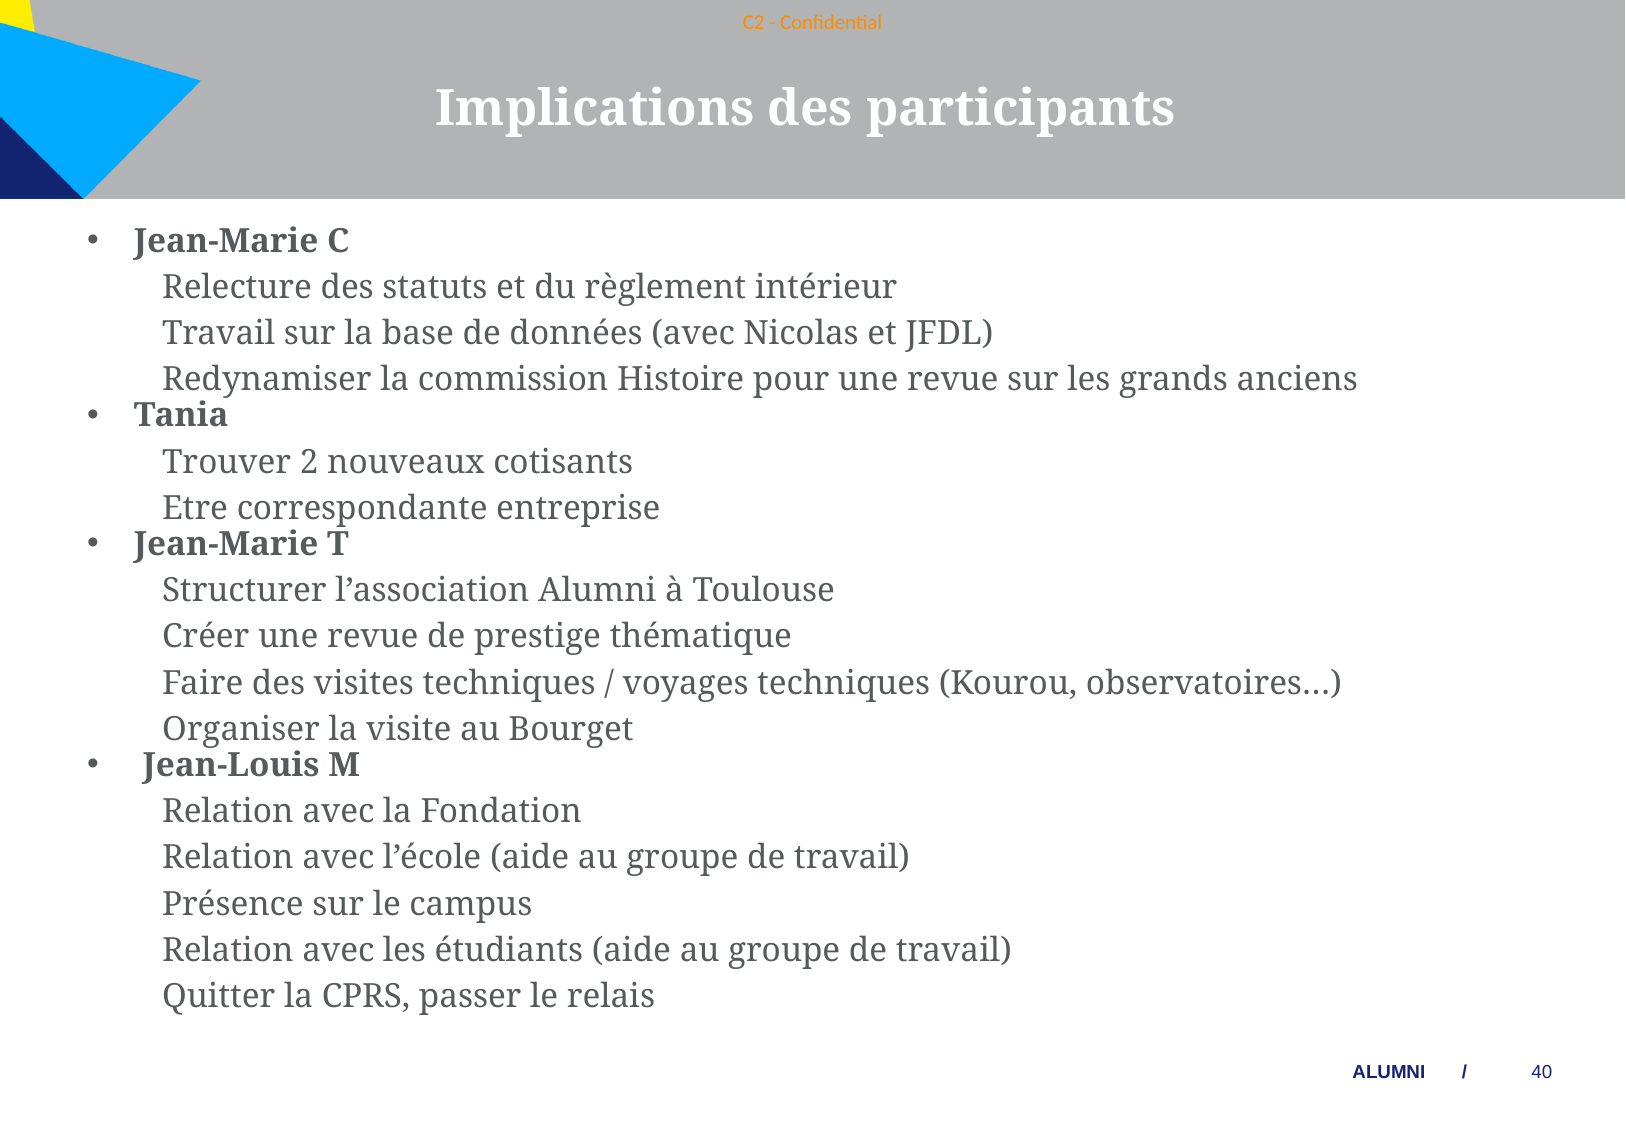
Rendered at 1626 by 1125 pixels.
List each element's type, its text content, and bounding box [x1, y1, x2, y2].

picture [0, 0, 1625, 199]
picture [0, 118, 81, 199]
list Implications des participants [65, 75, 1548, 131]
list Jean-Marie C Relecture des statuts et du règlement intérieur Travail sur la base de données (avec Nicolas et JFDL) Redynamiser la commission Histoire pour une revue sur les grands anciens Tania Trouver 2 nouveaux cotisants Etre correspondante entreprise Jean-Marie T Structurer l’association Alumni à Toulouse Créer une revue de prestige thématique Faire des visites techniques / voyages techniques (Kourou, observatoires…) Organiser la visite au Bourget Jean-Louis M Relation avec la Fondation Relation avec l’école (aide au groupe de travail) Présence sur le campus Relation avec les étudiants (aide au groupe de travail) Quitter la CPRS, passer le relais [72, 215, 1552, 1069]
